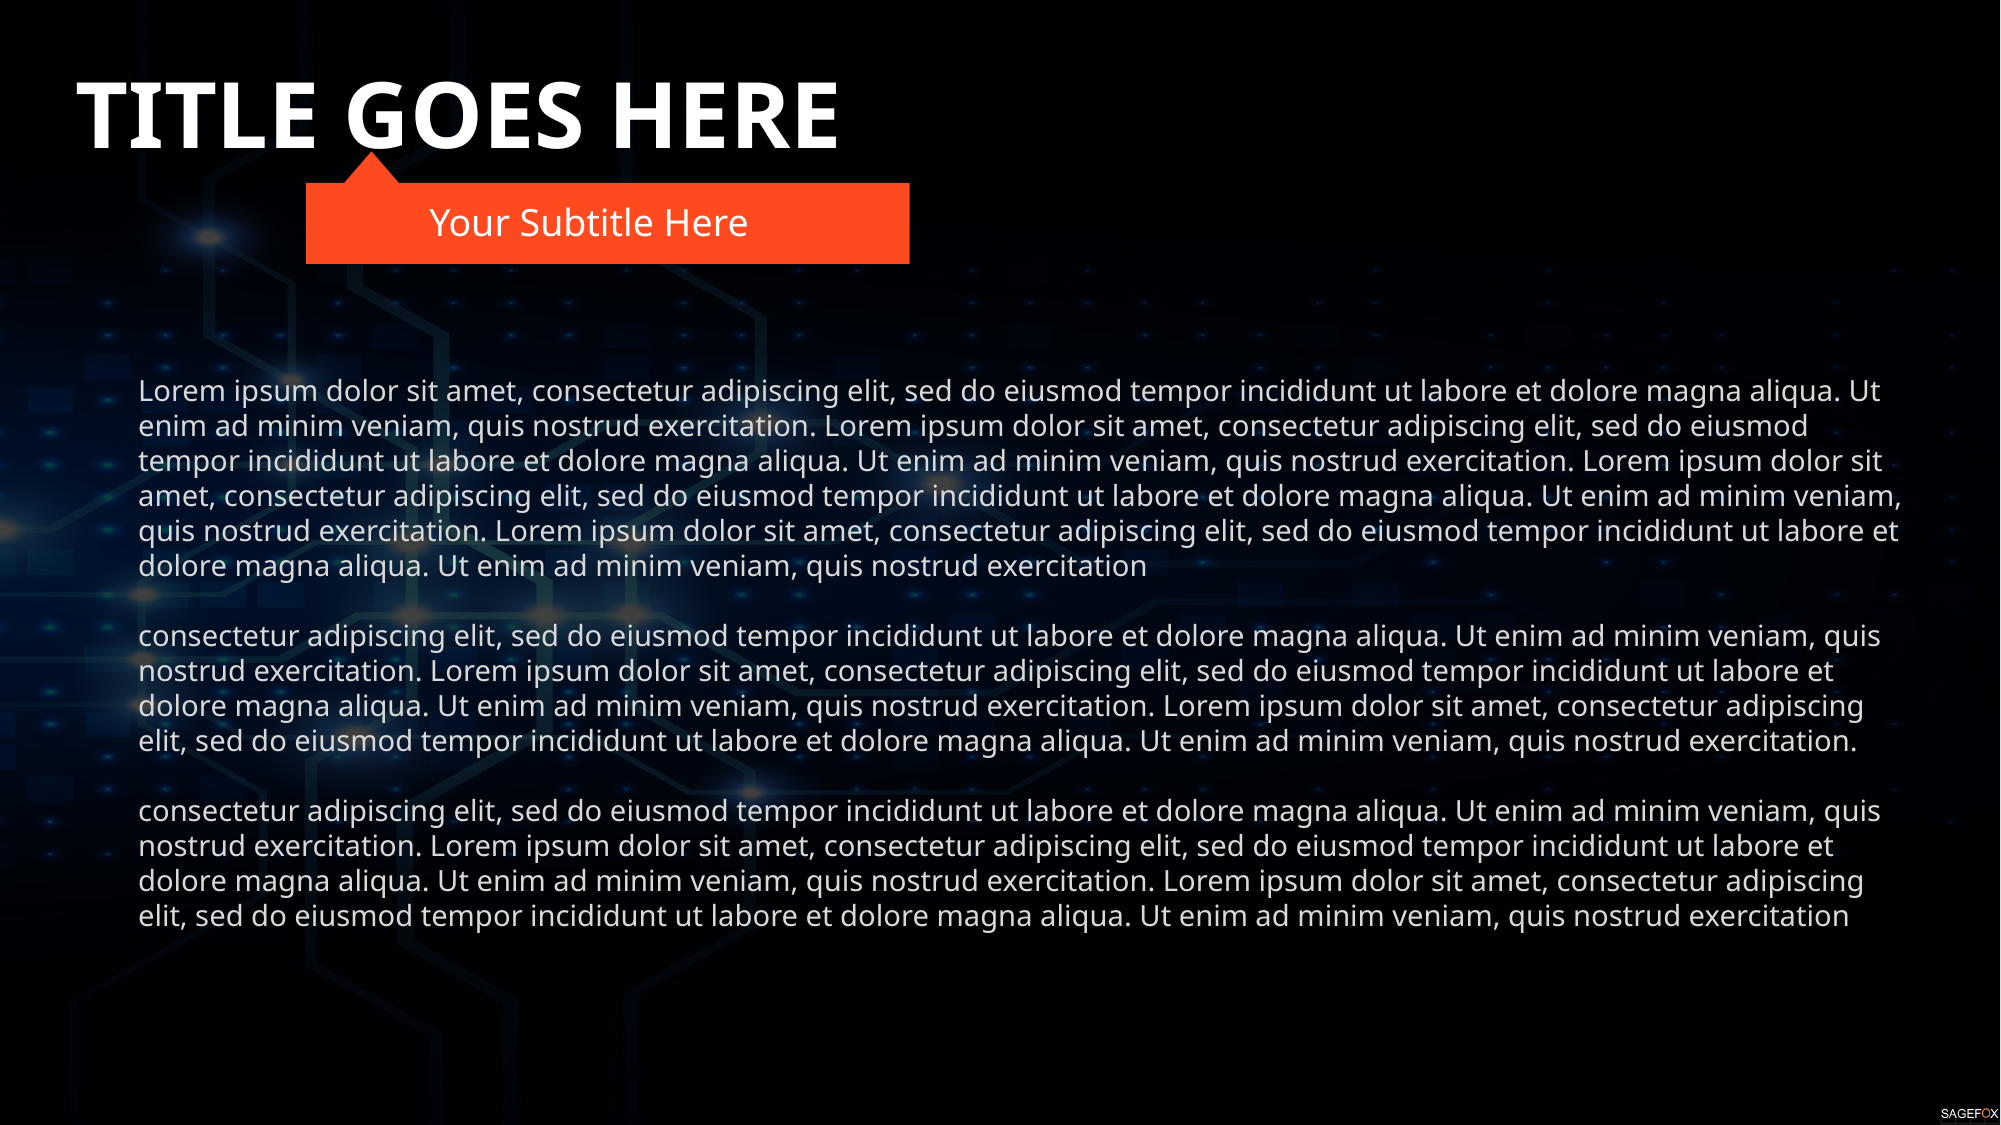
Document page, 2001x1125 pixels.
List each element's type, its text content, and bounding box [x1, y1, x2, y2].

picture [0, 0, 2001, 1125]
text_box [306, 151, 910, 264]
text_box Lorem ipsum dolor sit amet, consectetur adipiscing elit, sed do eiusmod tempor incididunt ut labore et dolore magna aliqua. Ut enim ad minim veniam, quis nostrud exercitation. Lorem ipsum dolor sit amet, consectetur adipiscing elit, sed do eiusmod tempor incididunt ut labore et dolore magna aliqua. Ut enim ad minim veniam, quis nostrud exercitation. Lorem ipsum dolor sit amet, consectetur adipiscing elit, sed do eiusmod tempor incididunt ut labore et dolore magna aliqua. Ut enim ad minim veniam, quis nostrud exercitation. Lorem ipsum dolor sit amet, consectetur adipiscing elit, sed do eiusmod tempor incididunt ut labore et dolore magna aliqua. Ut enim ad minim veniam, quis nostrud exercitation consectetur adipiscing elit, sed do eiusmod tempor incididunt ut labore et dolore magna aliqua. Ut enim ad minim veniam, quis nostrud exercitation. Lorem ipsum dolor sit amet, consectetur adipiscing elit, sed do eiusmod tempor incididunt ut labore et dolore magna aliqua. Ut enim ad minim veniam, quis nostrud exercitation. Lorem ipsum dolor sit amet, consectetur adipiscing elit, sed do eiusmod tempor incididunt ut labore et dolore magna aliqua. Ut enim ad minim veniam, quis nostrud exercitation. consectetur adipiscing elit, sed do eiusmod tempor incididunt ut labore et dolore magna aliqua. Ut enim ad minim veniam, quis nostrud exercitation. Lorem ipsum dolor sit amet, consectetur adipiscing elit, sed do eiusmod tempor incididunt ut labore et dolore magna aliqua. Ut enim ad minim veniam, quis nostrud exercitation. Lorem ipsum dolor sit amet, consectetur adipiscing elit, sed do eiusmod tempor incididunt ut labore et dolore magna aliqua. Ut enim ad minim veniam, quis nostrud exercitation [123, 365, 1930, 940]
text_box TITLE GOES HERE [60, 49, 965, 175]
